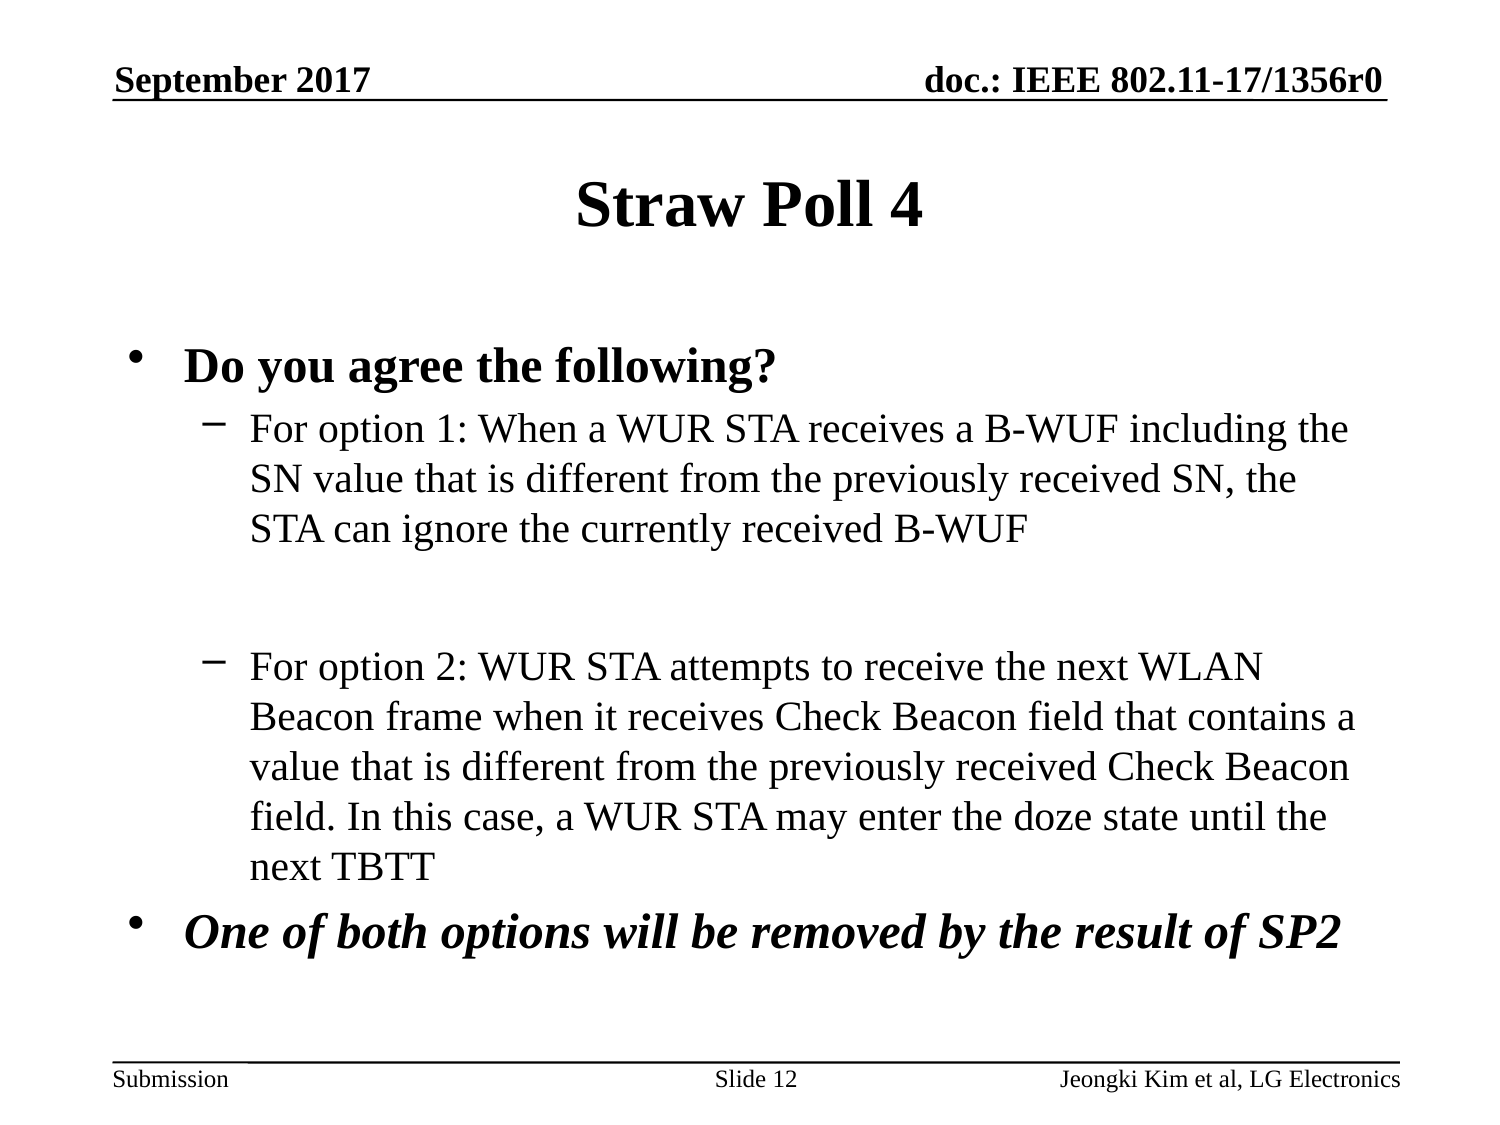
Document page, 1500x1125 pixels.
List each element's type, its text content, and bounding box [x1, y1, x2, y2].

list Do you agree the following? For option 1: When a WUR STA receives a B-WUF including the SN value that is different from the previously received SN, the STA can ignore the currently received B-WUF For option 2: WUR STA attempts to receive the next WLAN Beacon frame when it receives Check Beacon field that contains a value that is different from the previously received Check Beacon field. In this case, a WUR STA may enter the doze state until the next TBTT One of both options will be removed by the result of SP2 [112, 324, 1388, 1001]
footer Jeongki Kim et al, LG Electronics [1055, 1061, 1402, 1093]
slide_number Slide 12 [712, 1061, 800, 1093]
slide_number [114, 54, 374, 101]
title Straw Poll 4 [112, 112, 1388, 288]
